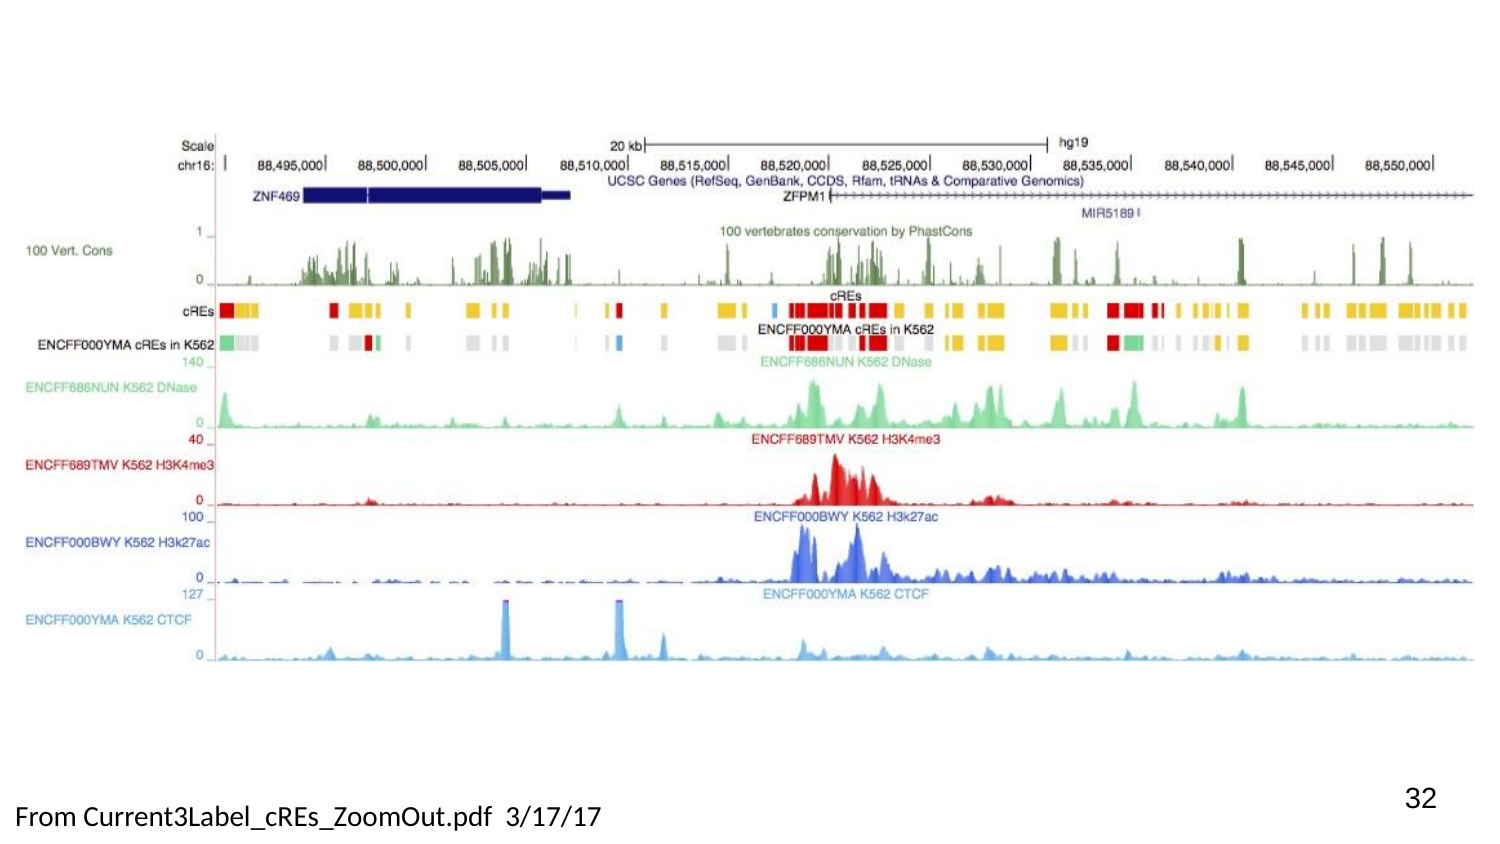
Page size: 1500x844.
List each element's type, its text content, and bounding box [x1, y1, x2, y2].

picture [24, 132, 1476, 662]
slide_number ‹#› [1389, 764, 1480, 830]
text_box From Current3Label_cREs_ZoomOut.pdf 3/17/17 [0, 785, 859, 844]
